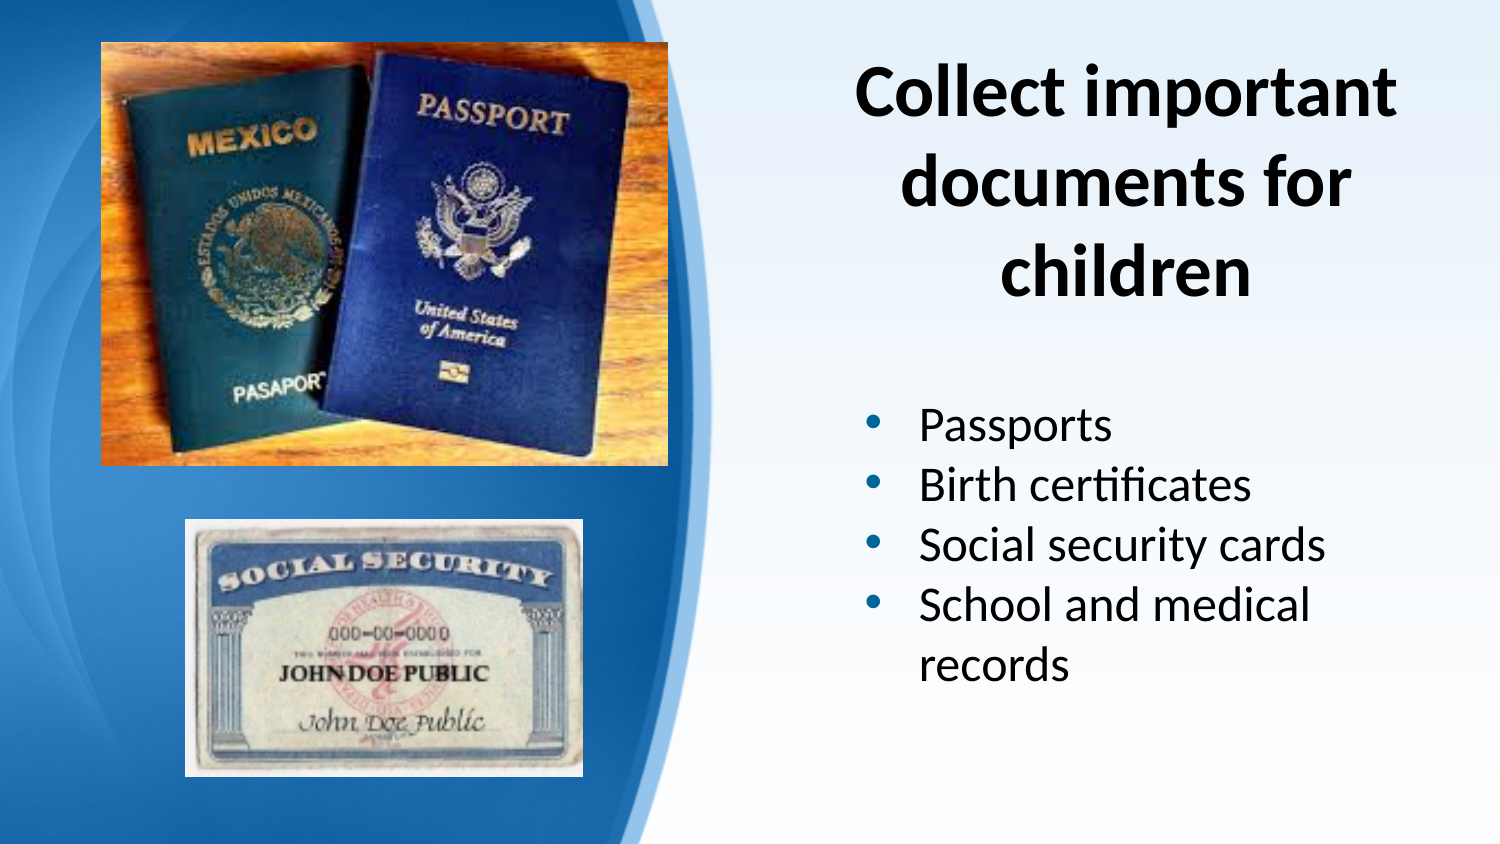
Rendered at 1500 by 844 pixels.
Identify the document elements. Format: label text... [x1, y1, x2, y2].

title Collect important documents for children [828, 46, 1425, 319]
list Passports Birth certificates Social security cards School and medical records [828, 325, 1425, 758]
picture [0, 0, 1500, 844]
